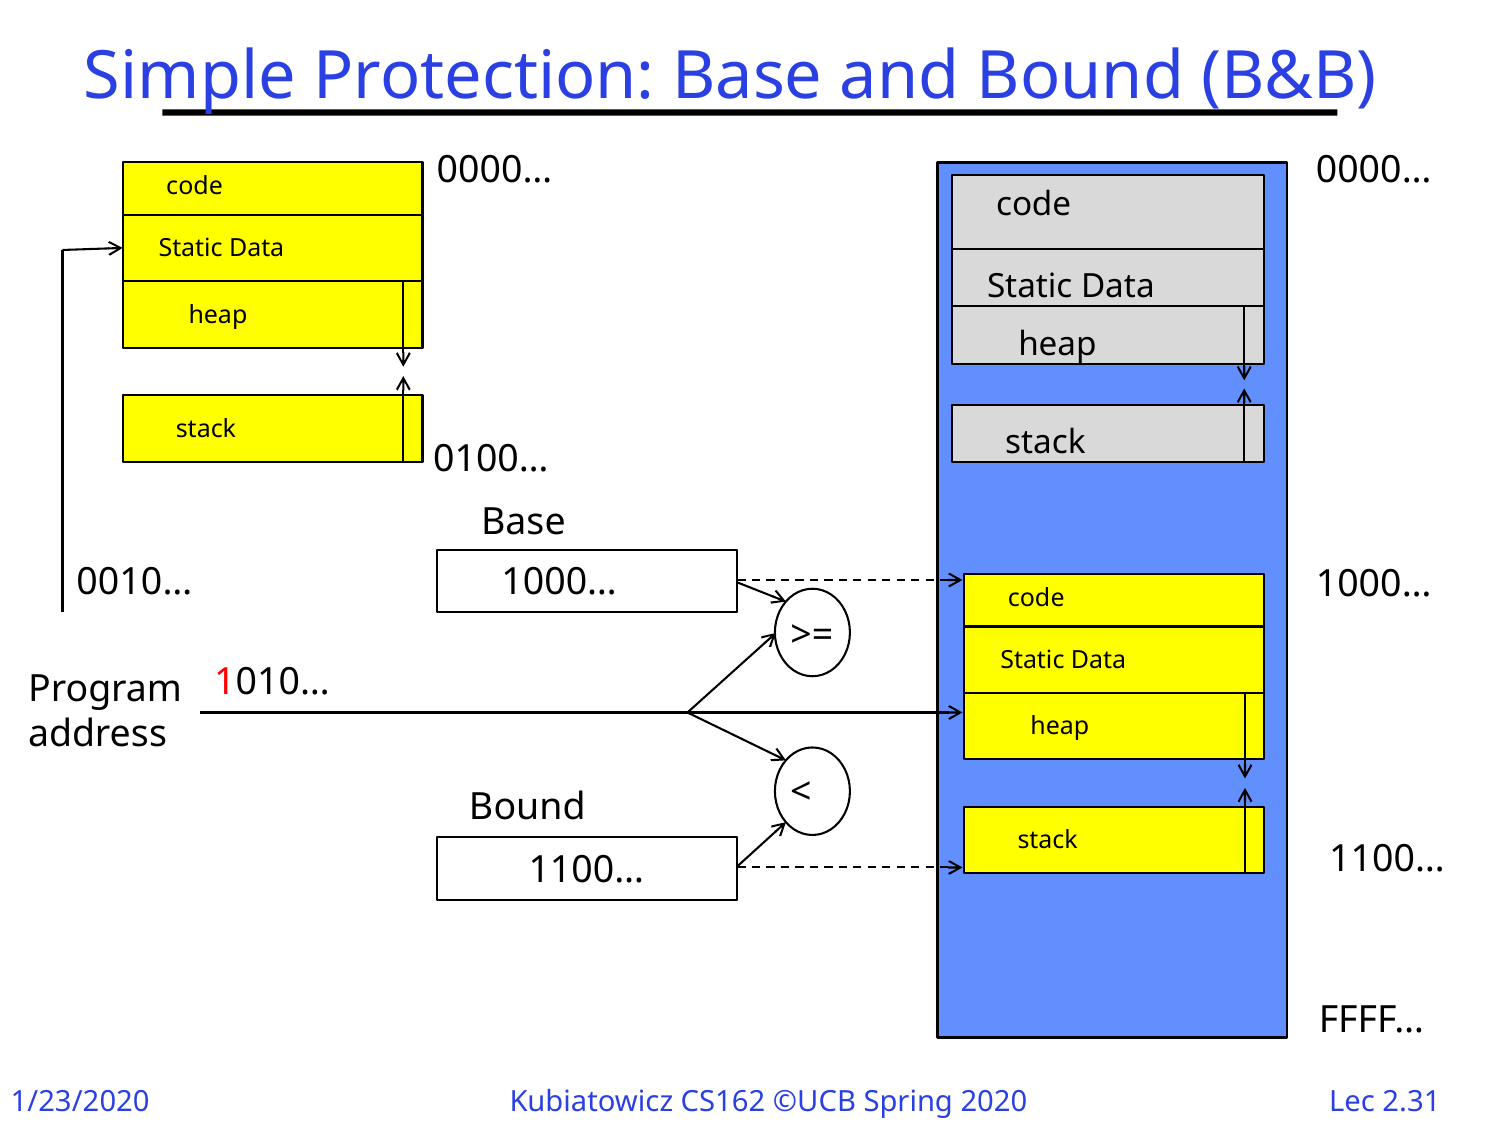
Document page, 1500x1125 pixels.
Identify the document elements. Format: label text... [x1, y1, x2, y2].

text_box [951, 174, 1265, 469]
text_box 1000… [1301, 551, 1447, 612]
text_box 0100… [418, 426, 564, 487]
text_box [963, 573, 1265, 874]
text_box 0000… [421, 137, 568, 198]
text_box 0000… [1301, 137, 1447, 198]
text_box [687, 582, 851, 710]
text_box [687, 721, 851, 867]
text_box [199, 649, 688, 713]
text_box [24, 247, 207, 763]
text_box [437, 774, 963, 901]
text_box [437, 489, 963, 613]
text_box [937, 162, 1288, 1038]
text_box FFFF… [1303, 987, 1440, 1048]
text_box 1100… [1314, 826, 1460, 887]
title Simple Protection: Base and Bound (B&B) [50, 16, 1413, 138]
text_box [122, 162, 423, 462]
